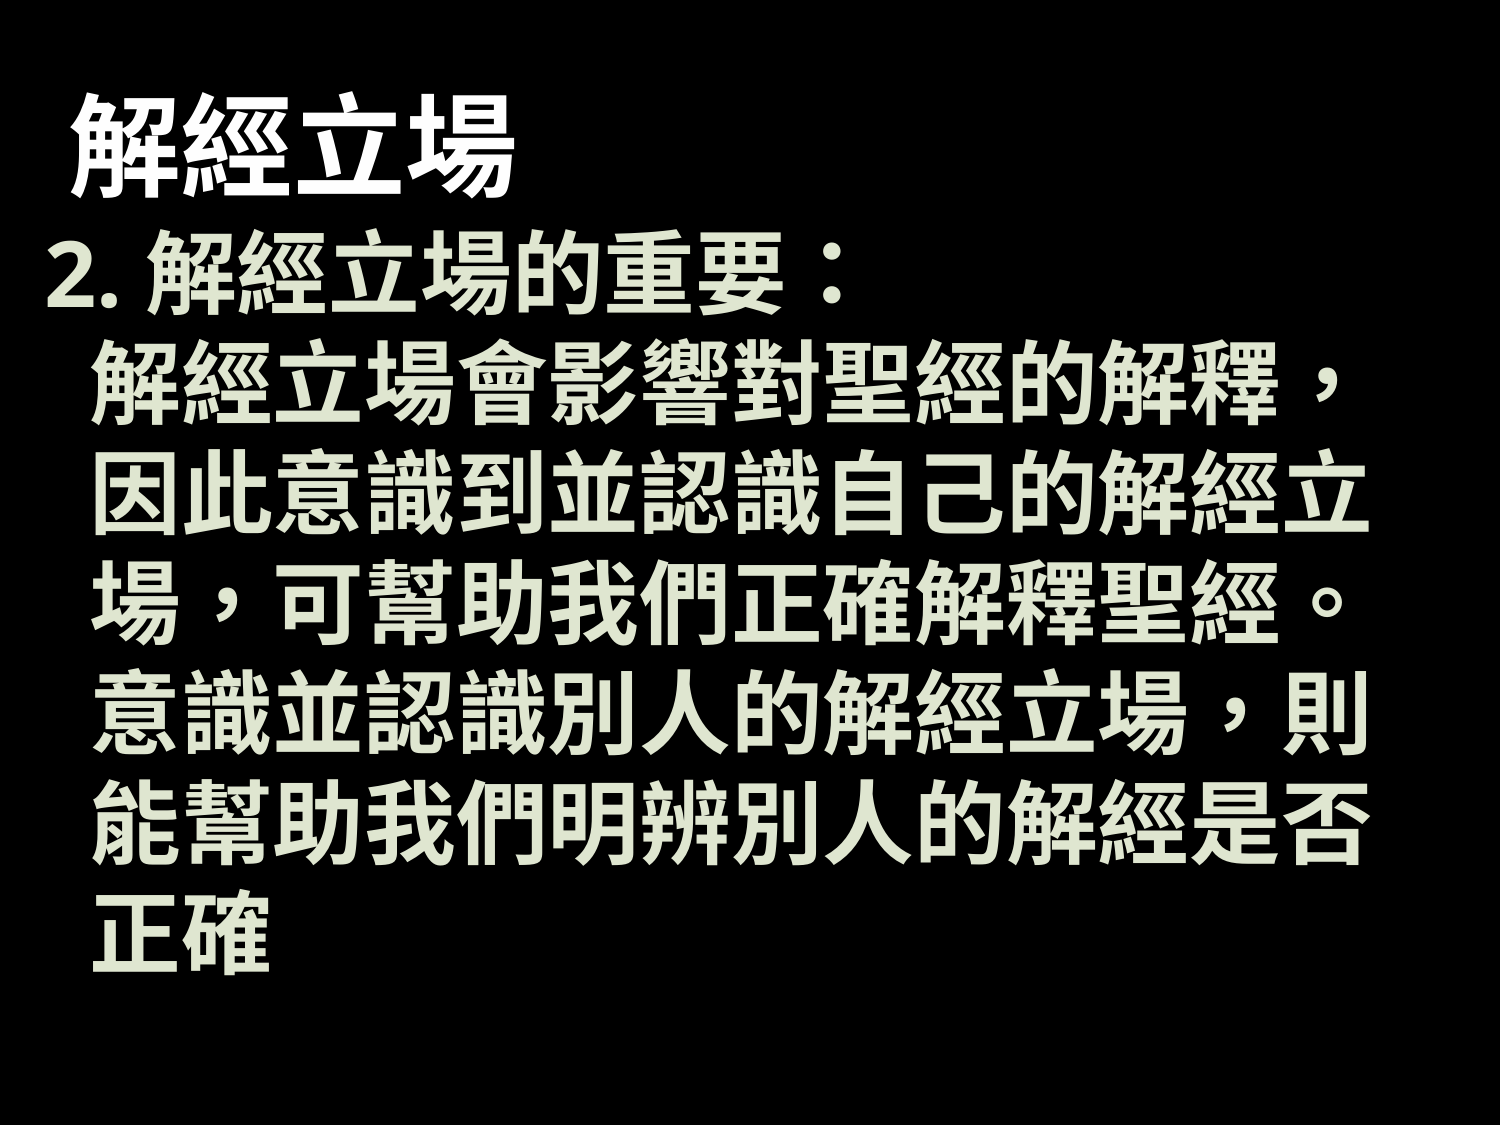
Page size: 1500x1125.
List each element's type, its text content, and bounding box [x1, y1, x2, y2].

list 2.解經立場的重要： 解經立場會影響對聖經的解釋，因此意識到並認識自己的解經立場，可幫助我們正確解釋聖經。意識並認識別人的解經立場，則能幫助我們明辨別人的解經是否正確 [29, 207, 1442, 752]
title 解經立場 [53, 30, 1404, 207]
